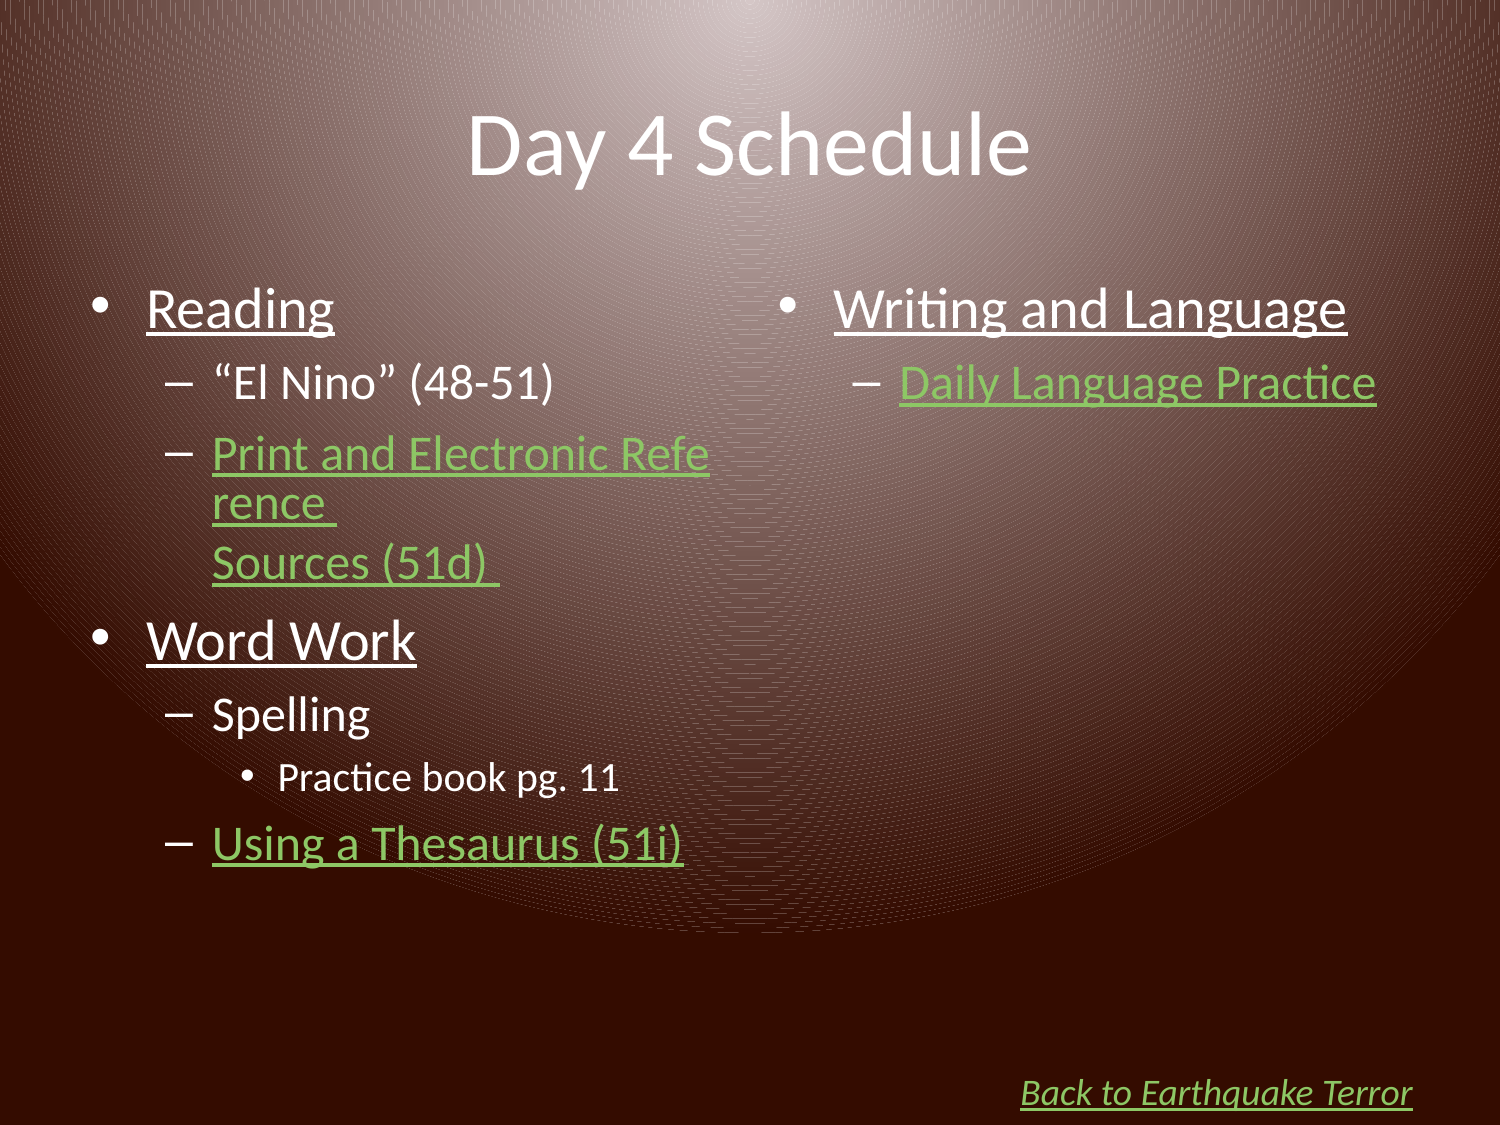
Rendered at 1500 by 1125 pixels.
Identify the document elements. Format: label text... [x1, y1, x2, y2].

list Writing and Language Daily Language Practice [762, 262, 1425, 1005]
title Day 4 Schedule [75, 45, 1425, 233]
list Reading “El Nino” (48-51) Print and Electronic Reference Sources (51d) Word Work Spelling Practice book pg. 11 Using a Thesaurus (51i) [75, 262, 738, 1005]
text_box Back to Earthquake Terror [1005, 1060, 1428, 1121]
